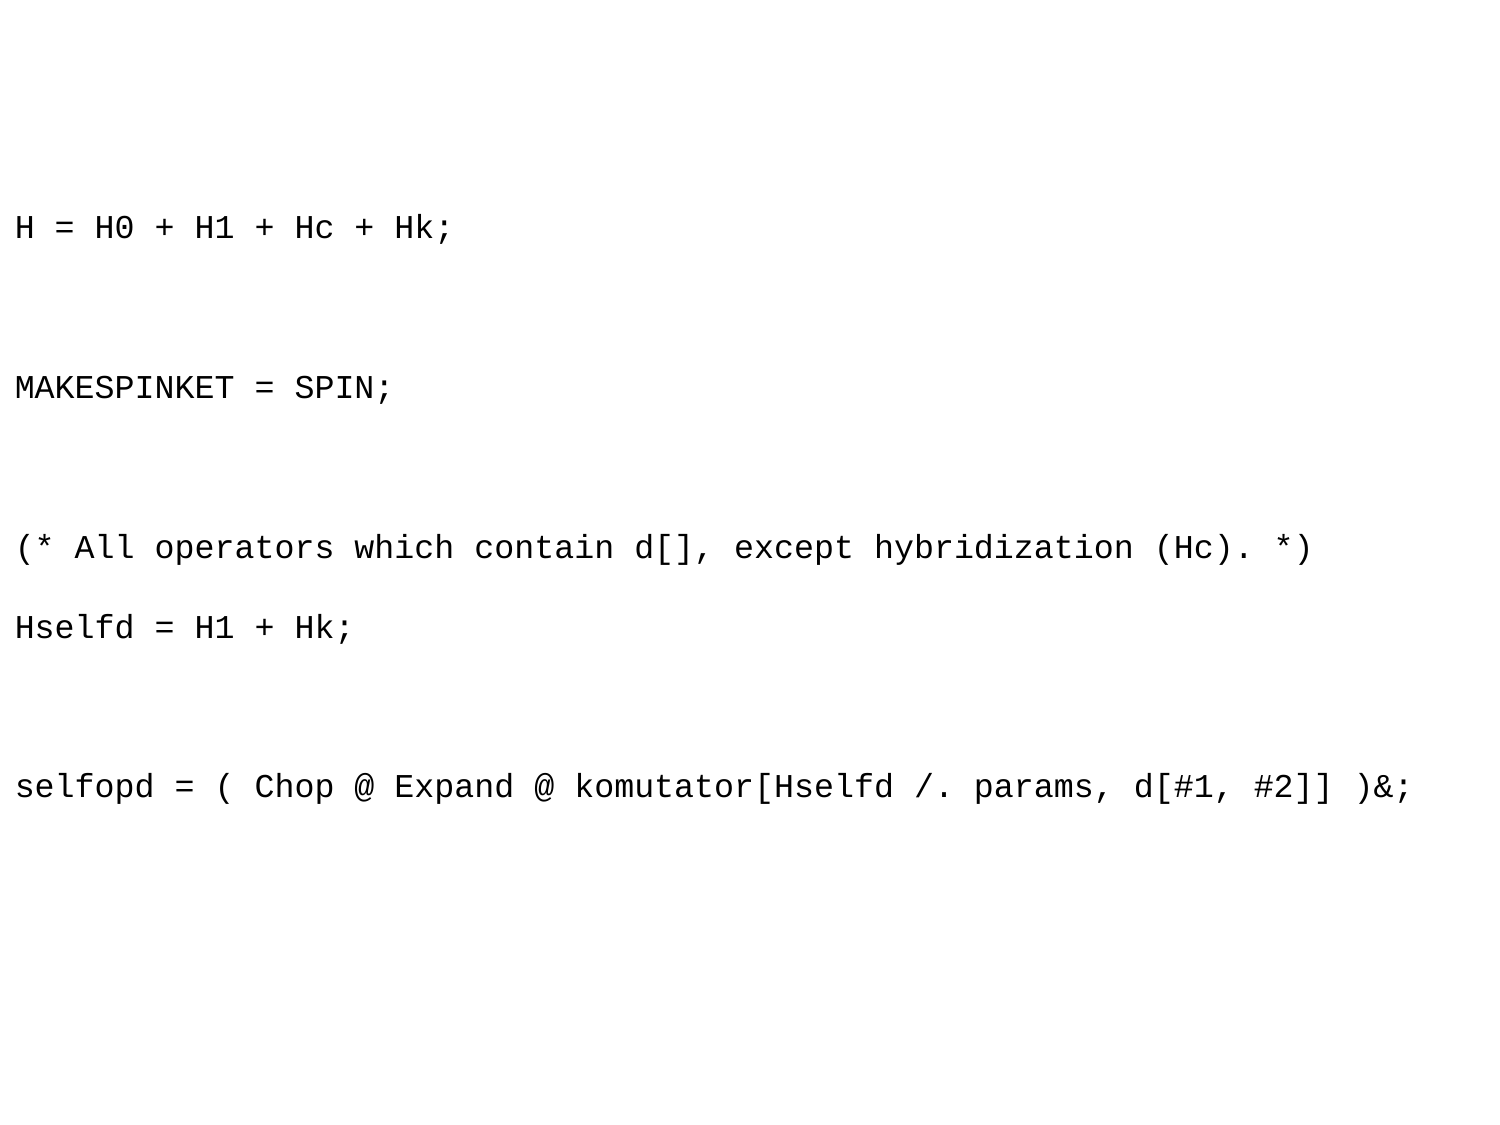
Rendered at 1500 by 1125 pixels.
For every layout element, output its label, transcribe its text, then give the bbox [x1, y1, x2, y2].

text_box H = H0 + H1 + Hc + Hk; MAKESPINKET = SPIN; (* All operators which contain d[], except hybridization (Hc). *) Hselfd = H1 + Hk; selfopd = ( Chop @ Expand @ komutator[Hselfd /. params, d[#1, #2]] )&; [0, 118, 1500, 812]
